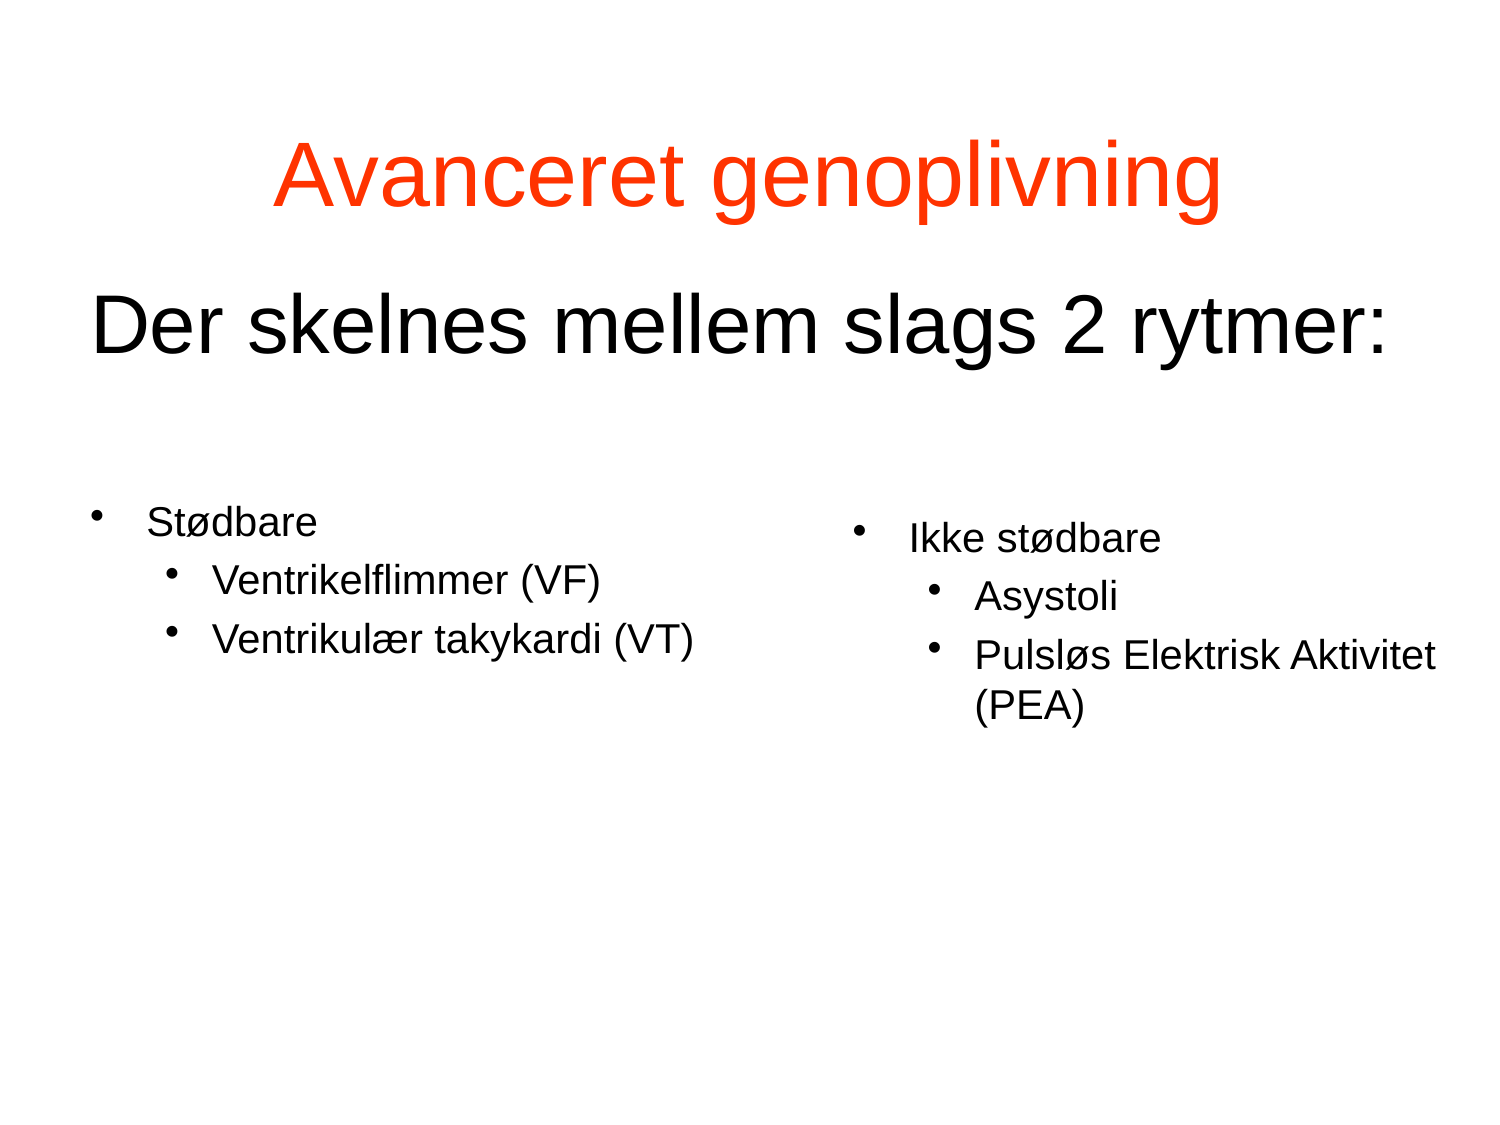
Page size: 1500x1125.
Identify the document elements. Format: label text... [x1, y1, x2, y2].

list Der skelnes mellem slags 2 rytmer: Stødbare Ventrikelflimmer (VF) Ventrikulær takykardi (VT) [74, 262, 1426, 1006]
list Ikke stødbare Asystoli Pulsløs Elektrisk Aktivitet (PEA) [837, 299, 1500, 1043]
title Avanceret genoplivning [74, 44, 1426, 233]
